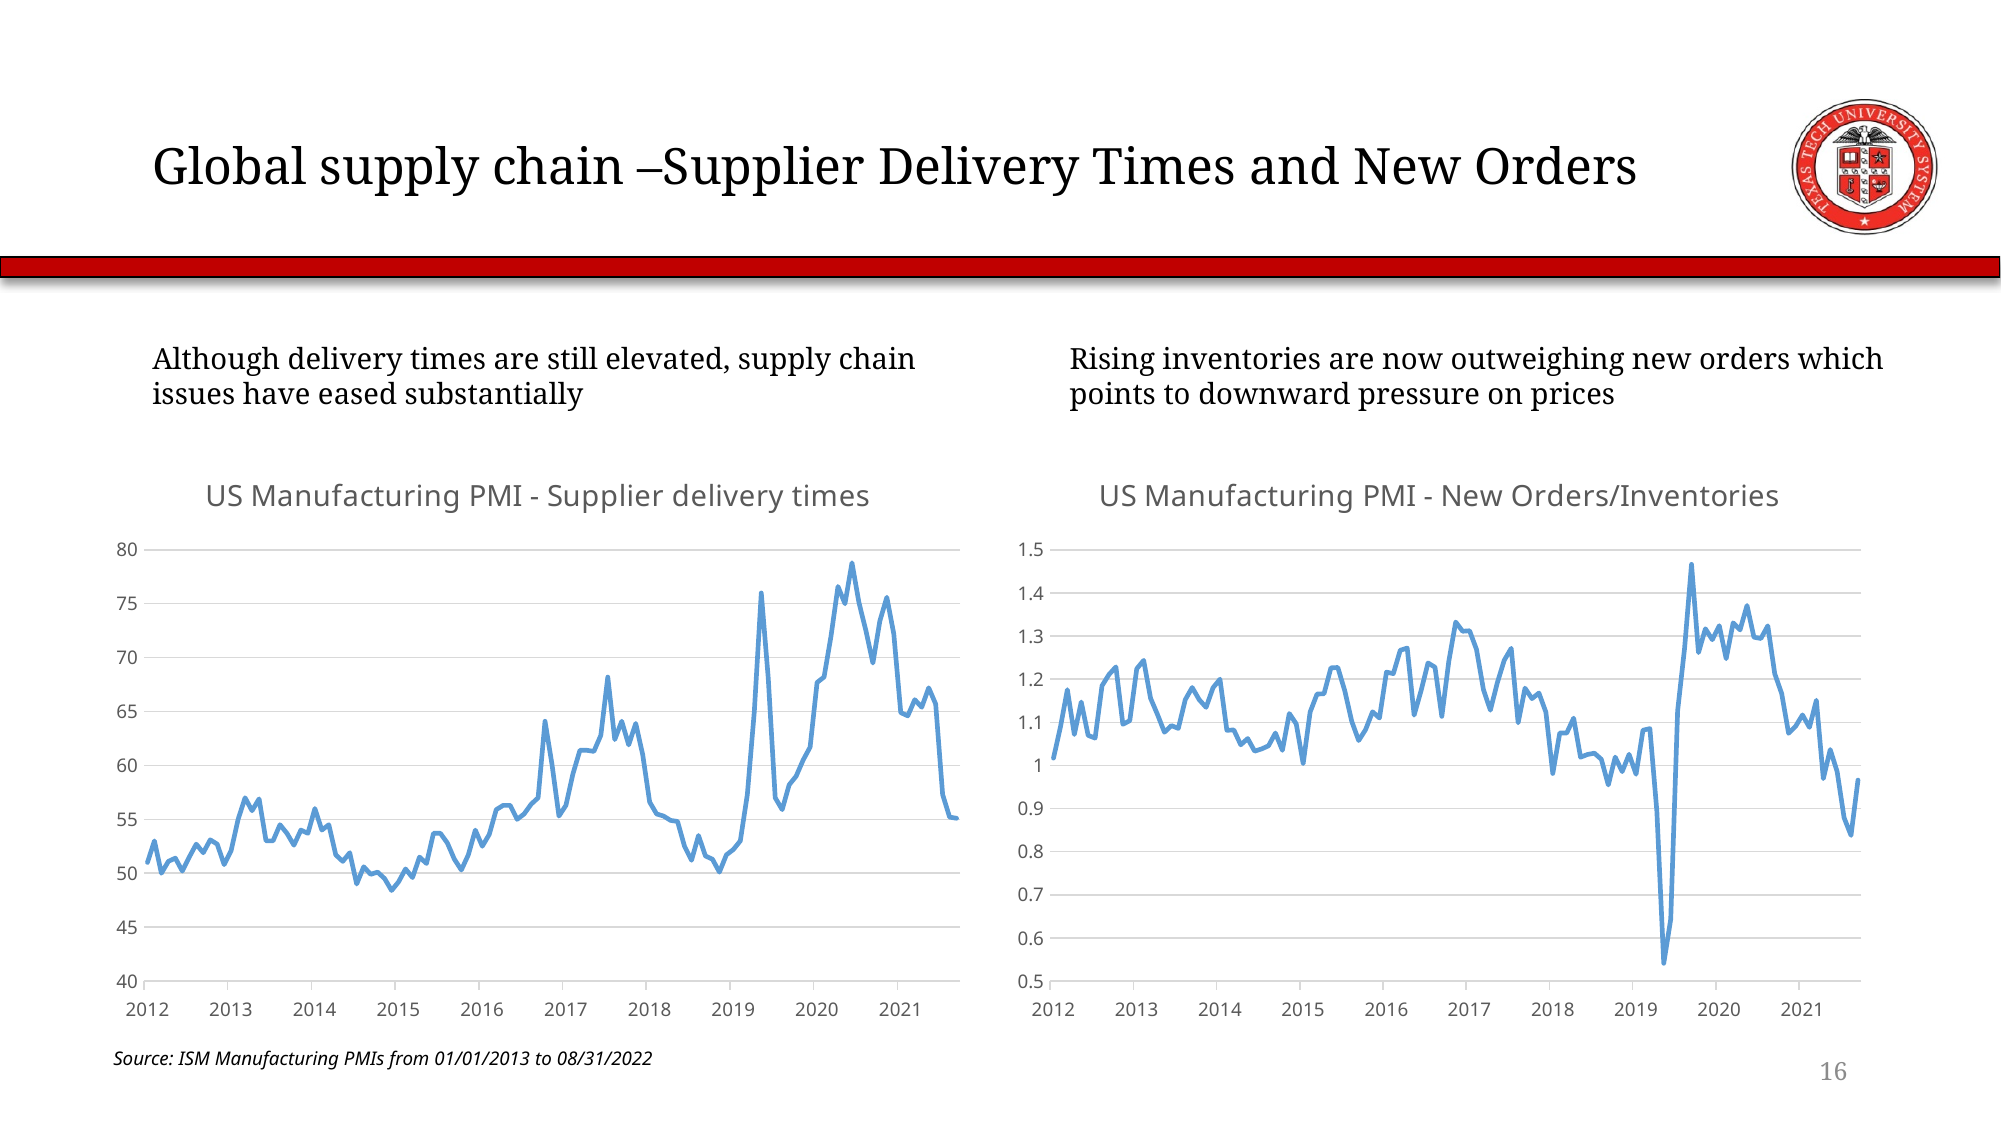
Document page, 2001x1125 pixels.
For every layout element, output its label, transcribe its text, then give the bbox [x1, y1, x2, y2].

picture [1863, 99, 1963, 238]
text_box Rising inventories are now outweighing new orders which points to downward pressure on prices [1054, 333, 1923, 418]
text_box Although delivery times are still elevated, supply chain issues have eased substantially [137, 333, 964, 418]
chart [98, 446, 978, 1035]
title Global supply chain –Supplier Delivery Times and New Orders [137, 59, 1863, 278]
slide_number 16 [1412, 1065, 1863, 1103]
text_box Source: ISM Manufacturing PMIs from 01/01/2013 to 08/31/2022 [98, 1041, 1897, 1065]
chart [999, 446, 1879, 1035]
